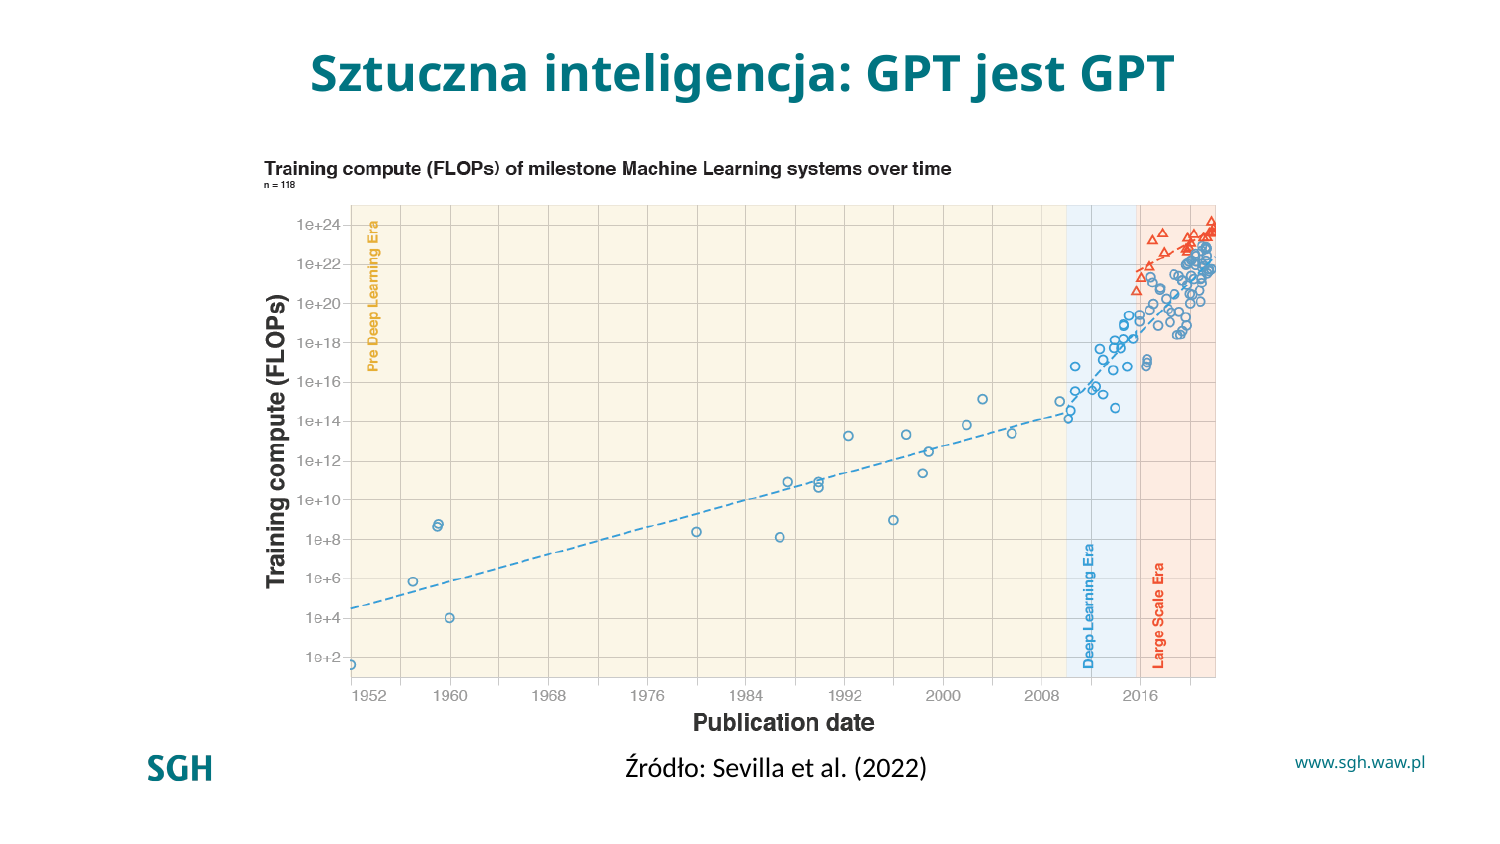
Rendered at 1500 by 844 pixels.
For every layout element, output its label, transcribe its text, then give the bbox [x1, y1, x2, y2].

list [237, 152, 1222, 738]
text_box Źródło: Sevilla et al. (2022) [610, 745, 1012, 791]
title Sztuczna inteligencja: GPT jest GPT [144, 41, 1356, 172]
picture [147, 754, 213, 782]
